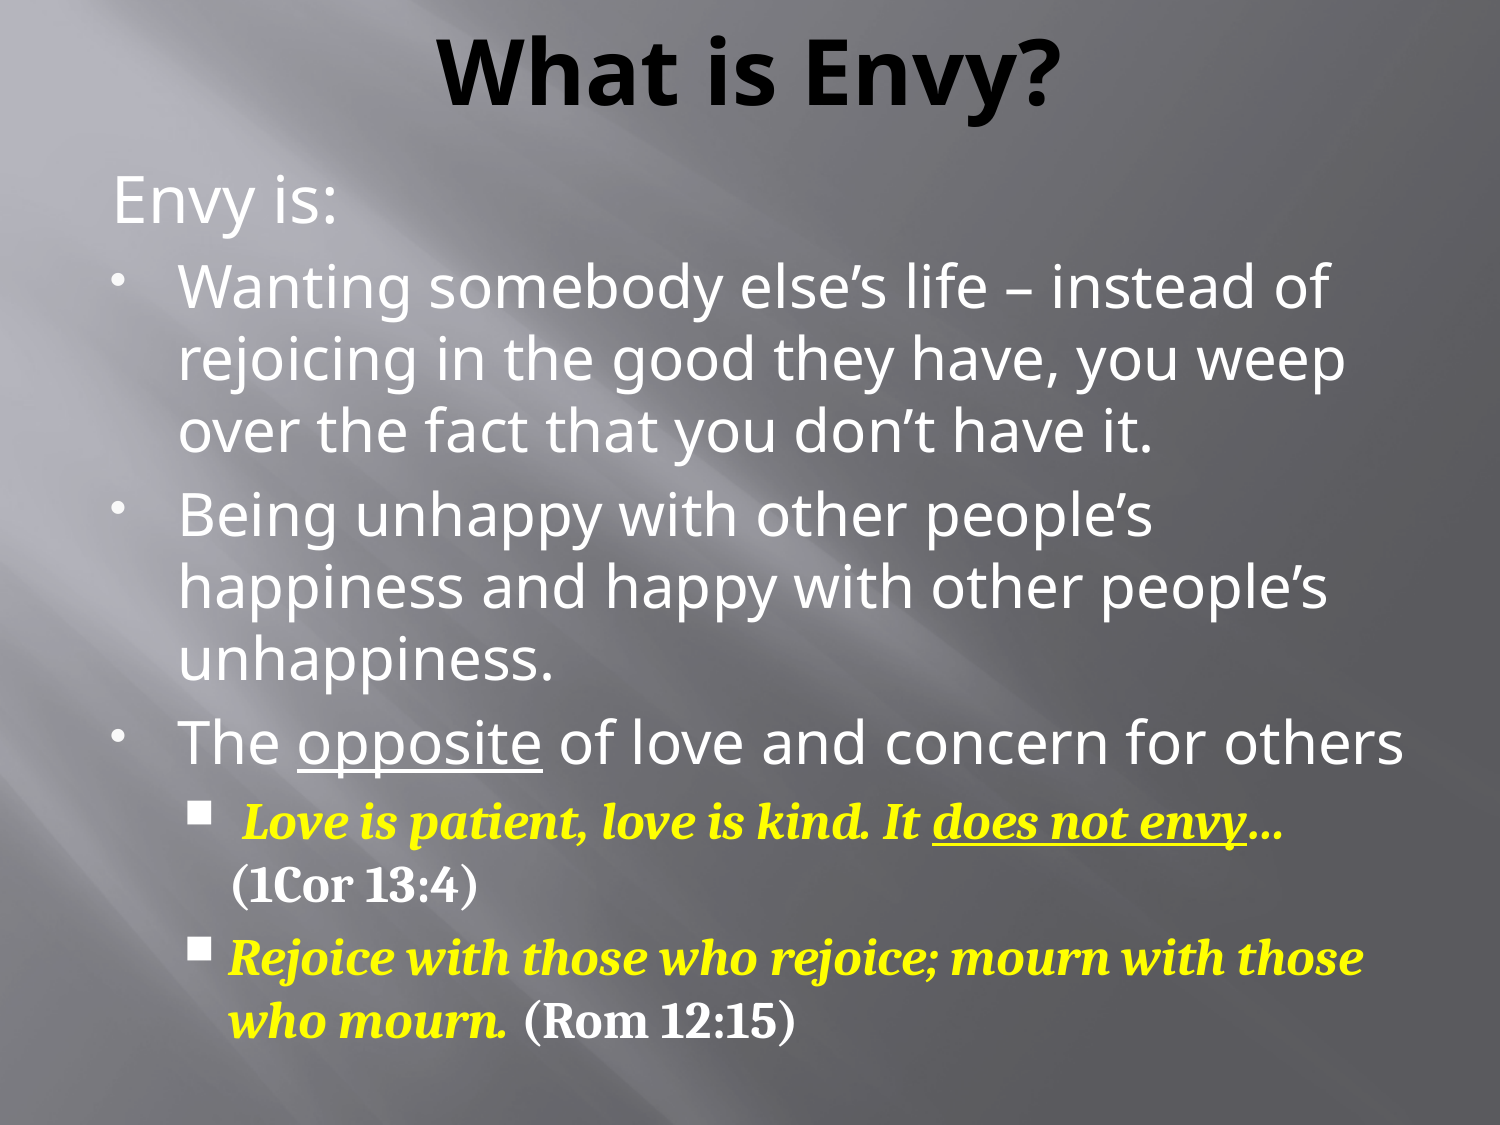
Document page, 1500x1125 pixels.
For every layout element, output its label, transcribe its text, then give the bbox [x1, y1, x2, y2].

title What is Envy? [75, 0, 1425, 138]
list Envy is: Wanting somebody else’s life – instead of rejoicing in the good they have, you weep over the fact that you don’t have it. Being unhappy with other people’s happiness and happy with other people’s unhappiness. The opposite of love and concern for others Love is patient, love is kind. It does not envy… (1Cor 13:4) Rejoice with those who rejoice; mourn with those who mourn. (Rom 12:15) [75, 149, 1425, 1125]
